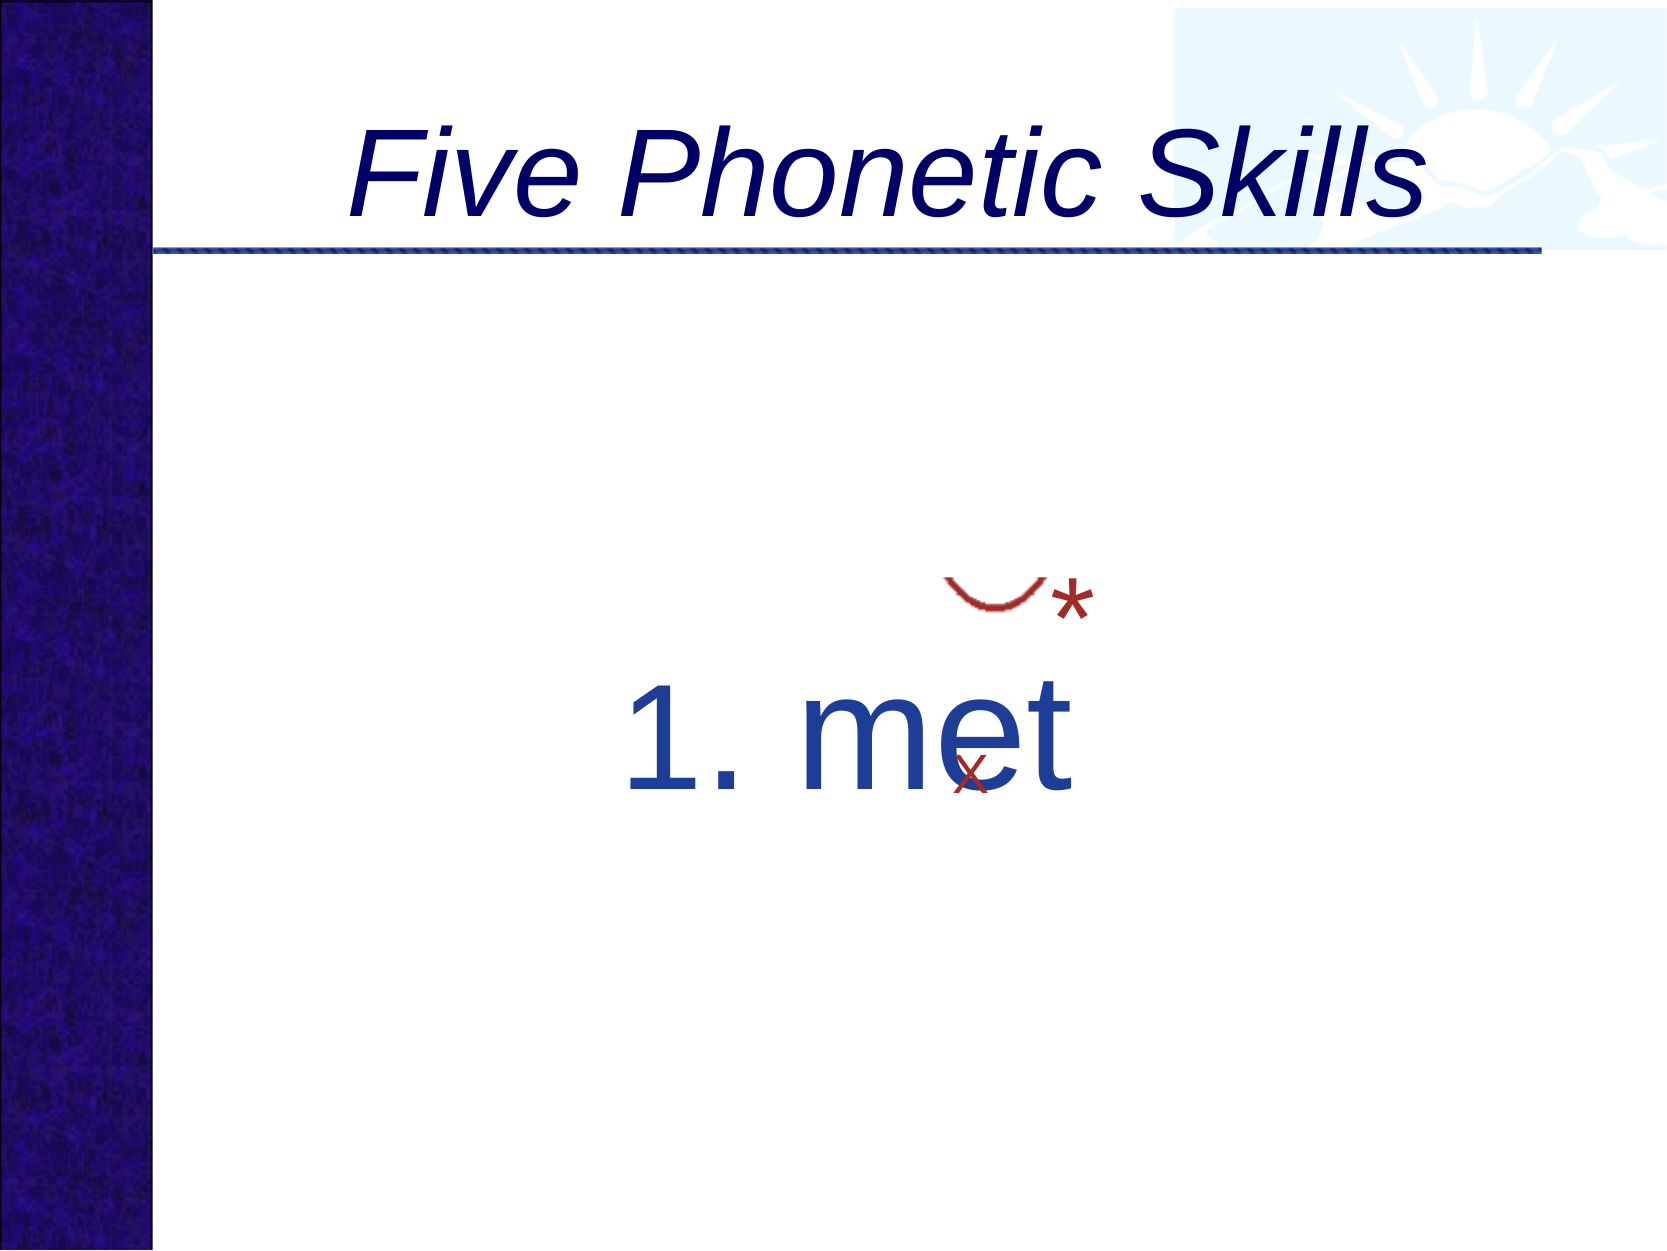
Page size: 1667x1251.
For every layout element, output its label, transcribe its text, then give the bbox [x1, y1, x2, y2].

text_box X [946, 719, 1038, 799]
text_box * [1044, 508, 1121, 661]
text_box [933, 576, 1056, 615]
text_box 1. met [475, 552, 1218, 765]
text_box [0, 0, 153, 1250]
text_box [1173, 8, 1667, 250]
title Five Phonetic Skills [141, 50, 1635, 255]
